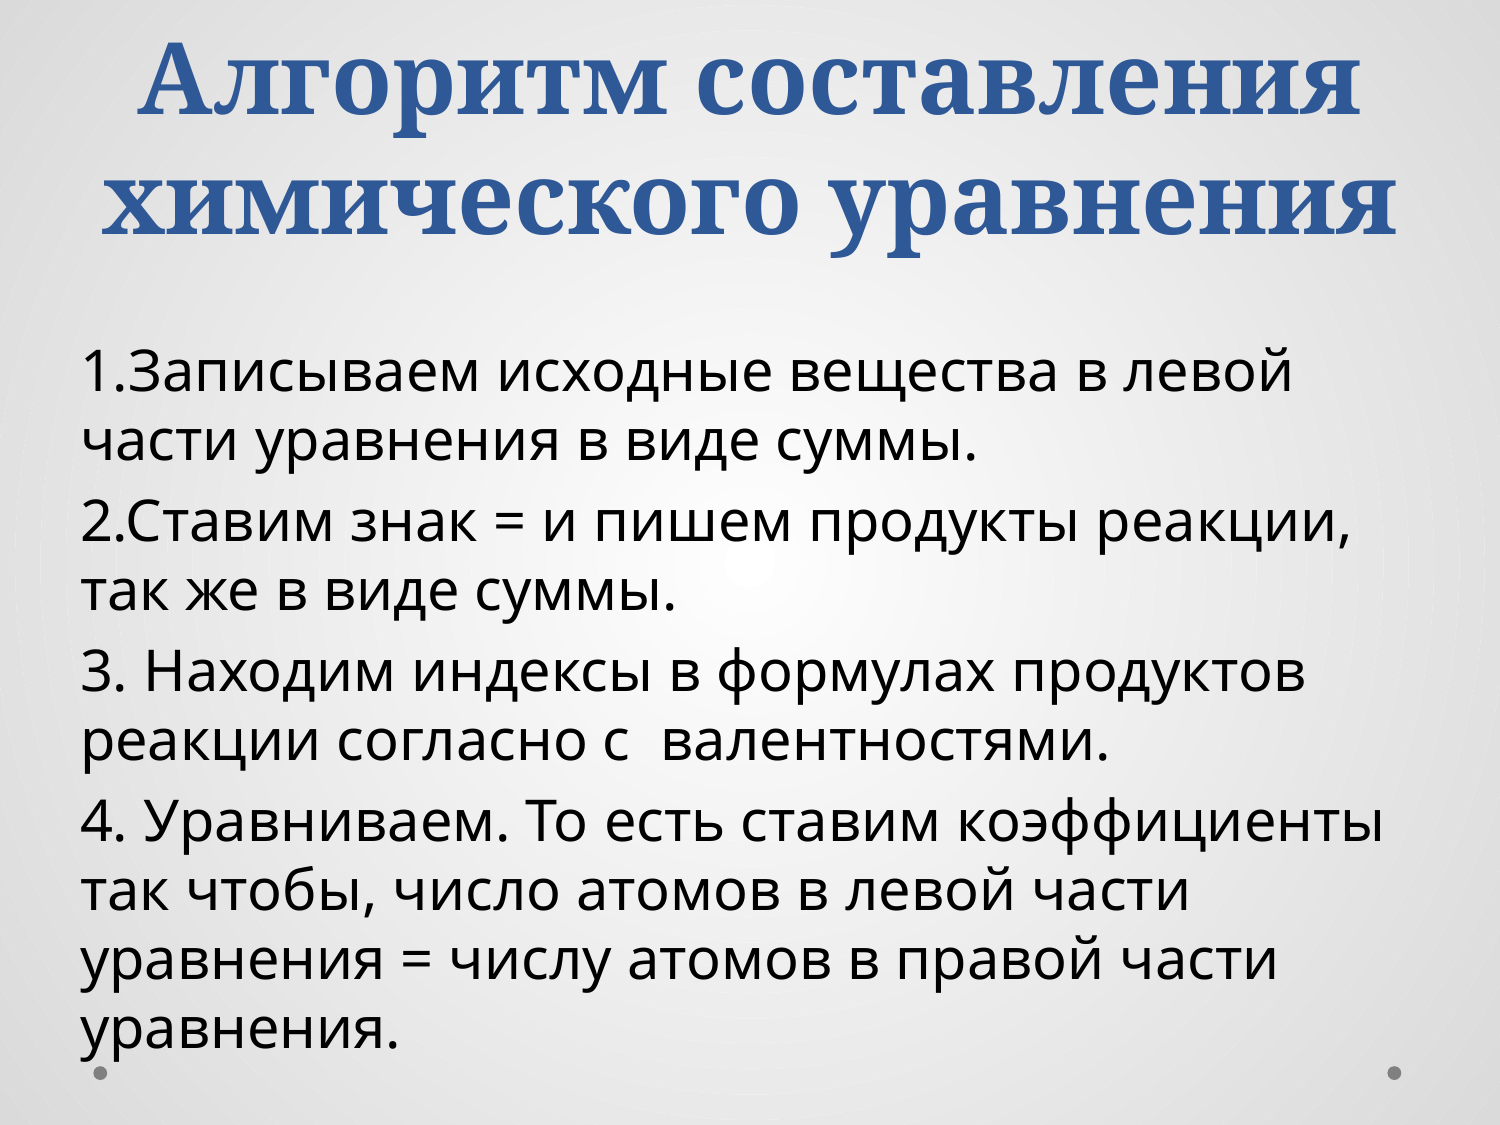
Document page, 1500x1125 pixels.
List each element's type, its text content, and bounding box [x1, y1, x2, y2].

title Алгоритм составления химического уравнения [75, 0, 1425, 263]
list 1.Записываем исходные вещества в левой части уравнения в виде суммы. 2.Ставим знак = и пишем продукты реакции, так же в виде суммы. 3. Находим индексы в формулах продуктов реакции согласно с валентностями. 4. Уравниваем. То есть ставим коэффициенты так чтобы, число атомов в левой части уравнения = числу атомов в правой части уравнения. [64, 326, 1415, 1069]
